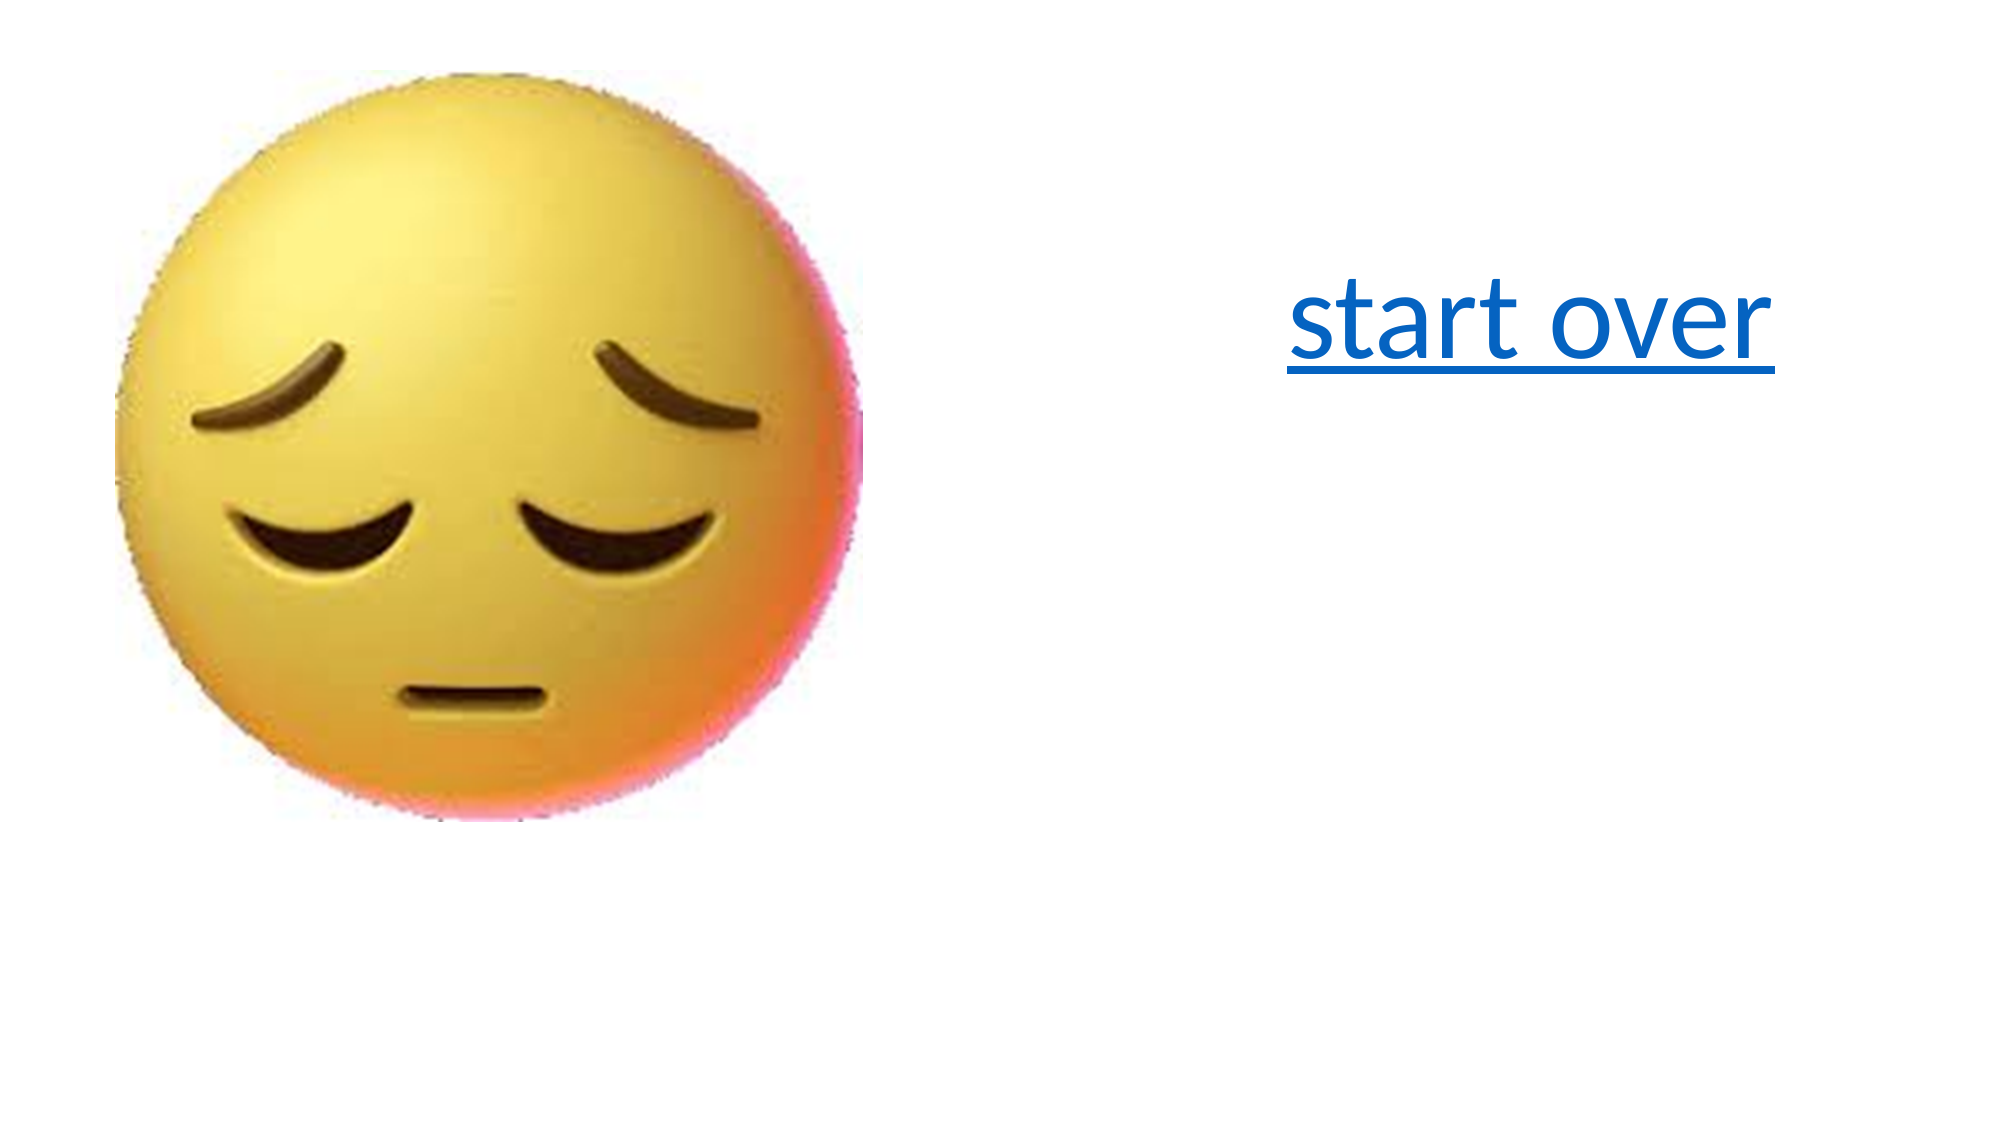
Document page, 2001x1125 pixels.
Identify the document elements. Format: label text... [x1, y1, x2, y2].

picture [115, 70, 863, 822]
text_box start over [1272, 226, 1790, 391]
